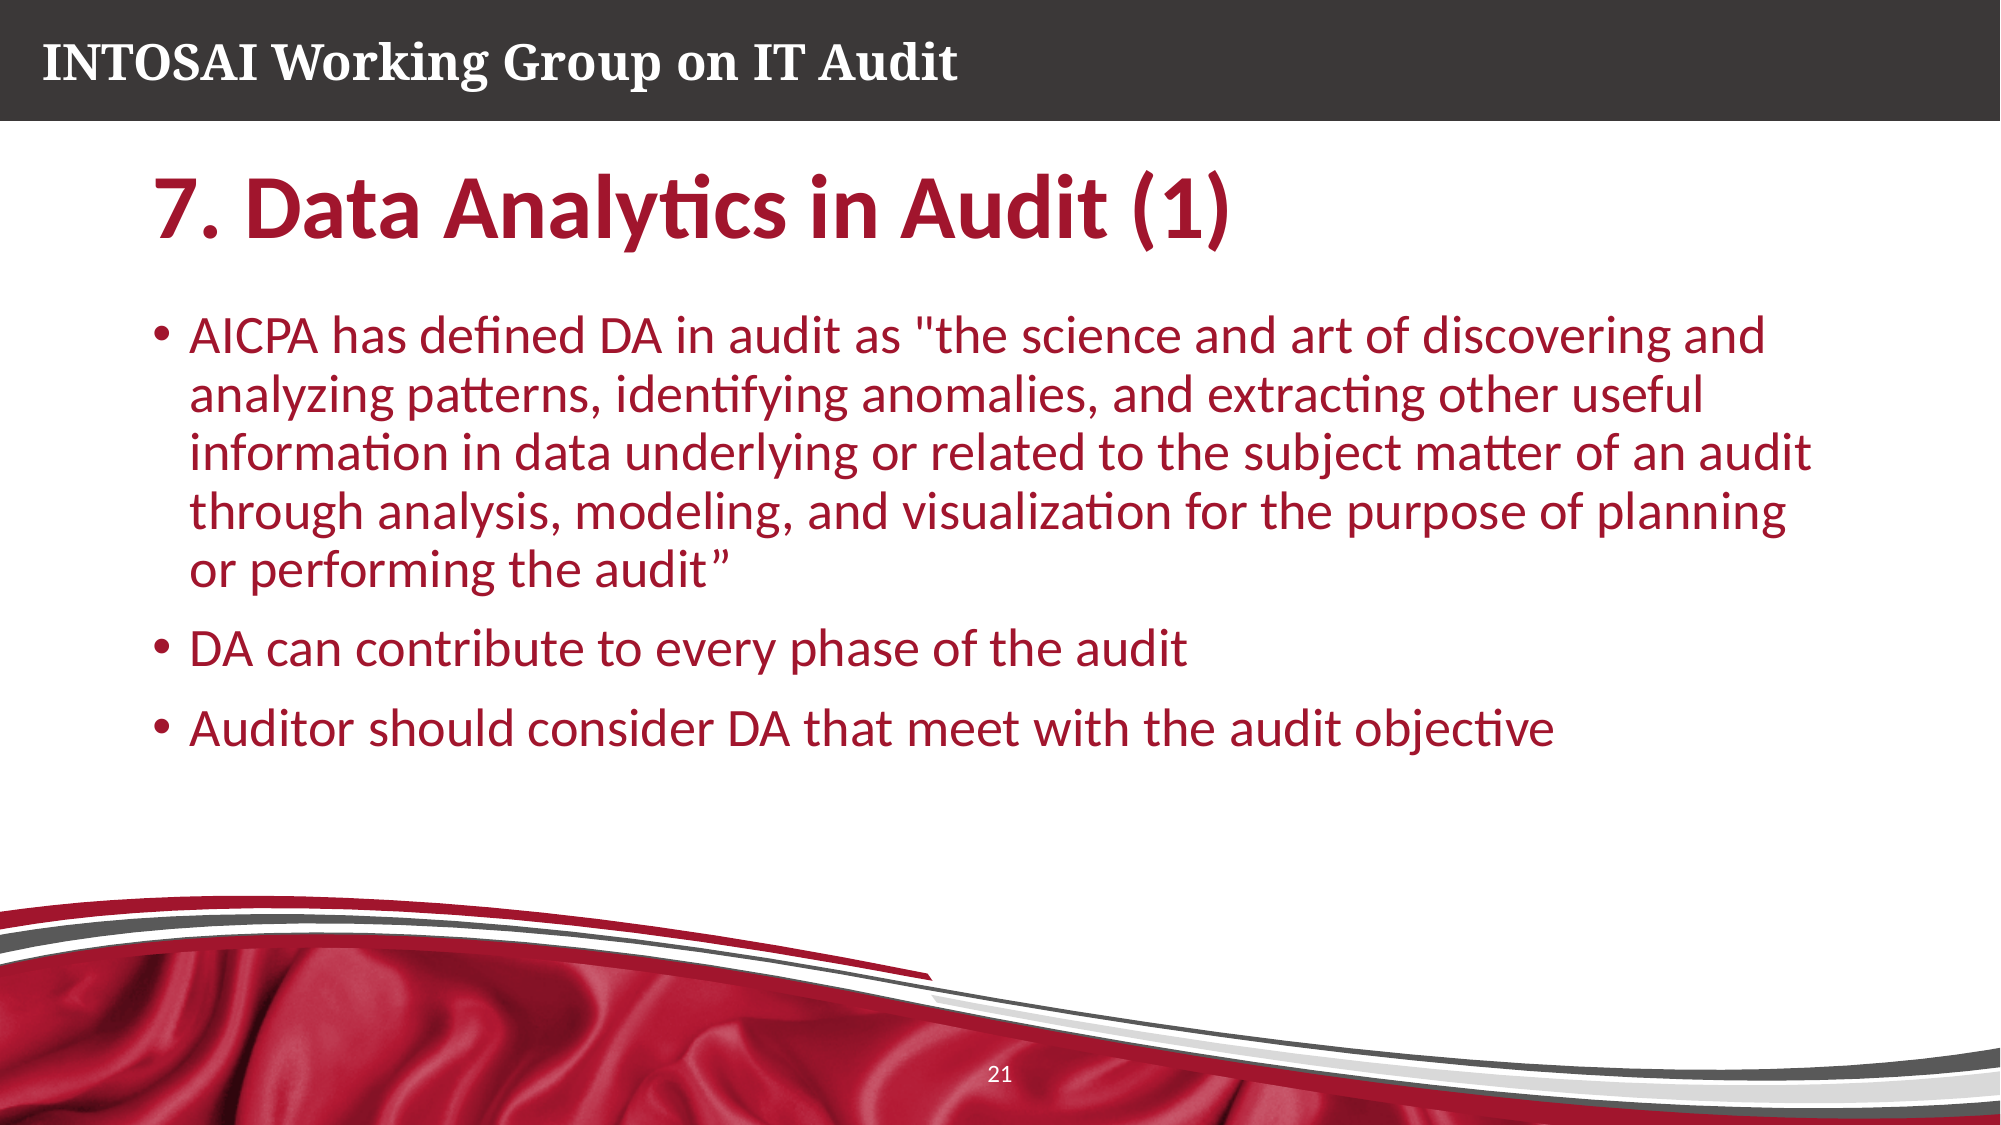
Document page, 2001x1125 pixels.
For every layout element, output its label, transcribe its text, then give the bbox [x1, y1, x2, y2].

list AICPA has defined DA in audit as "the science and art of discovering and analyzing patterns, identifying anomalies, and extracting other useful information in data underlying or related to the subject matter of an audit through analysis, modeling, and visualization for the purpose of planning or performing the audit” DA can contribute to every phase of the audit Auditor should consider DA that meet with the audit objective [137, 299, 1863, 868]
title 7. Data Analytics in Audit (1) [137, 139, 1863, 278]
picture [0, 947, 1552, 1125]
slide_number 21 [883, 1042, 1117, 1103]
